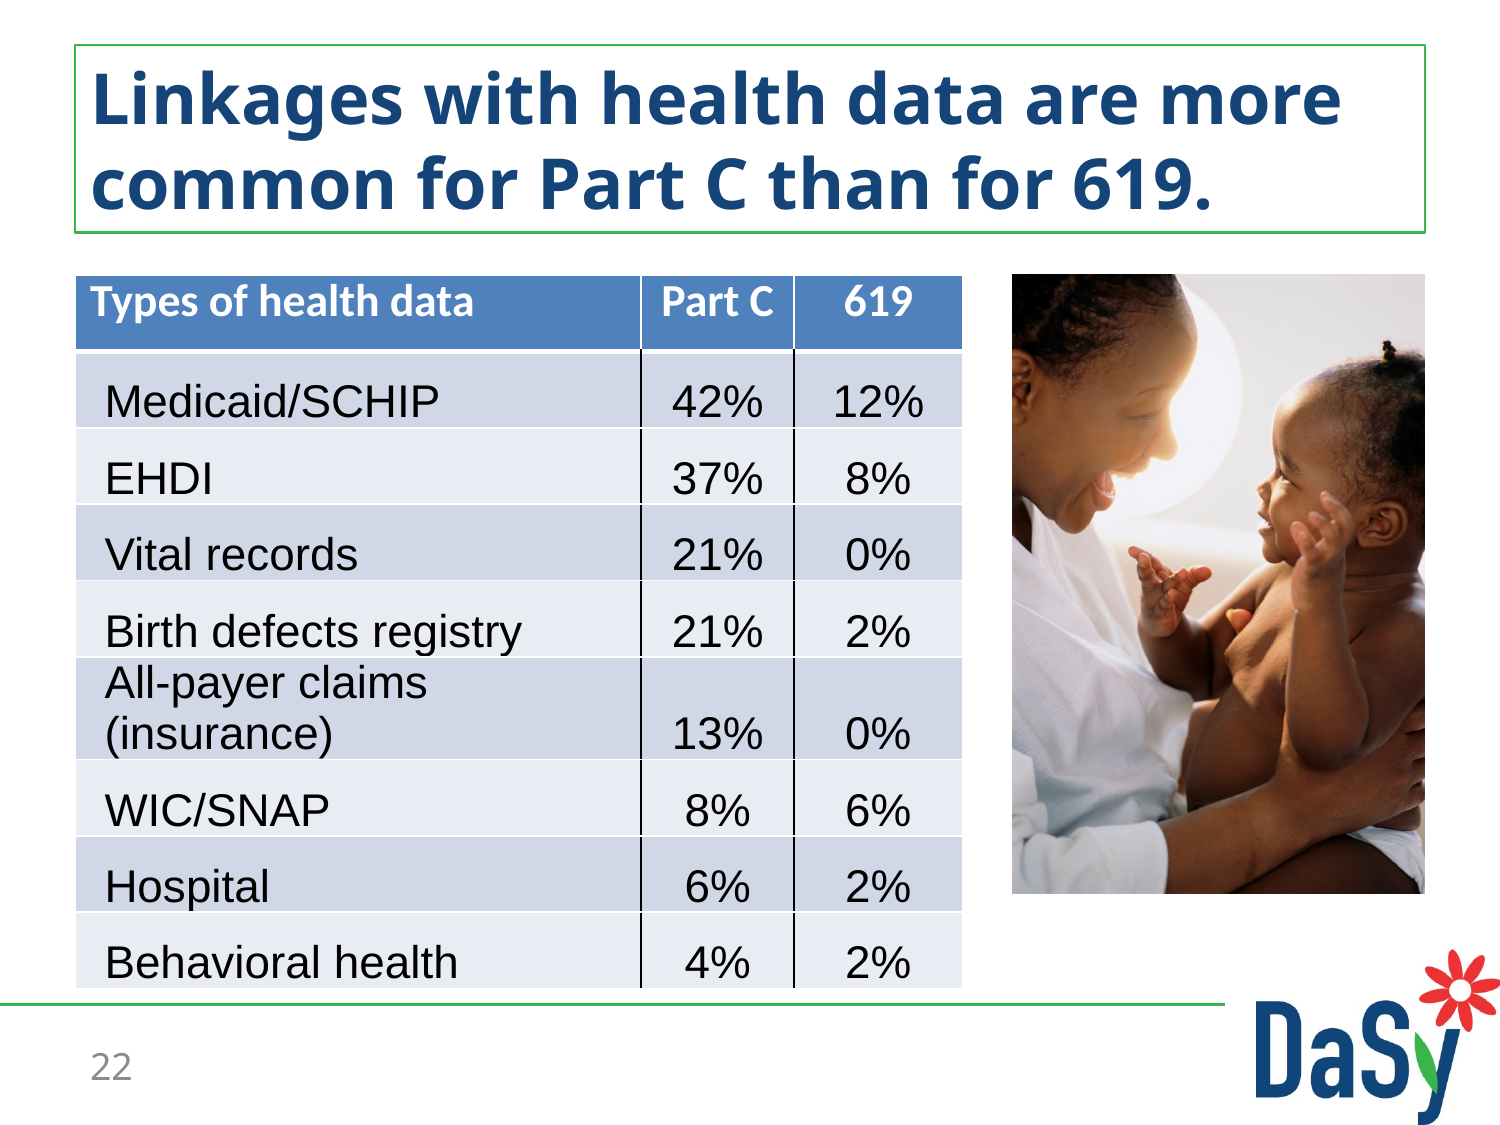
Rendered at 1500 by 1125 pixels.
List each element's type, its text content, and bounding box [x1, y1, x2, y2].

table_cell 0% [795, 658, 962, 759]
list [75, 262, 1425, 925]
table_cell 2% [795, 913, 962, 988]
table_cell 42% [642, 354, 793, 427]
title Linkages with health data are more common for Part C than for 619. [74, 44, 1426, 234]
table_cell Hospital [76, 837, 640, 911]
table_cell 2% [795, 581, 962, 656]
table_cell 2% [795, 837, 962, 911]
table_cell 6% [642, 837, 793, 911]
table_header 619 [795, 276, 962, 349]
table_cell 6% [795, 760, 962, 835]
slide_number 22 [75, 1038, 425, 1098]
table_cell Birth defects registry [76, 581, 640, 656]
table_cell WIC/SNAP [76, 760, 640, 835]
picture [1012, 274, 1426, 894]
table_cell 21% [642, 581, 793, 656]
table_cell 8% [795, 429, 962, 503]
table_header Types of health data [76, 276, 640, 349]
table_cell 0% [795, 505, 962, 580]
table_cell 12% [795, 354, 962, 427]
table_cell 8% [642, 760, 793, 835]
table_cell 4% [642, 913, 793, 988]
table_cell Medicaid/SCHIP [76, 354, 640, 427]
table_cell Vital records [76, 505, 640, 580]
table_cell EHDI [76, 429, 640, 503]
table_cell 37% [642, 429, 793, 503]
table_cell 21% [642, 505, 793, 580]
picture [1256, 949, 1500, 1125]
table_cell Behavioral health [76, 913, 640, 988]
table_header Part C [642, 276, 793, 349]
table_cell 13% [642, 658, 793, 759]
table_cell All-payer claims (insurance) [76, 658, 640, 759]
